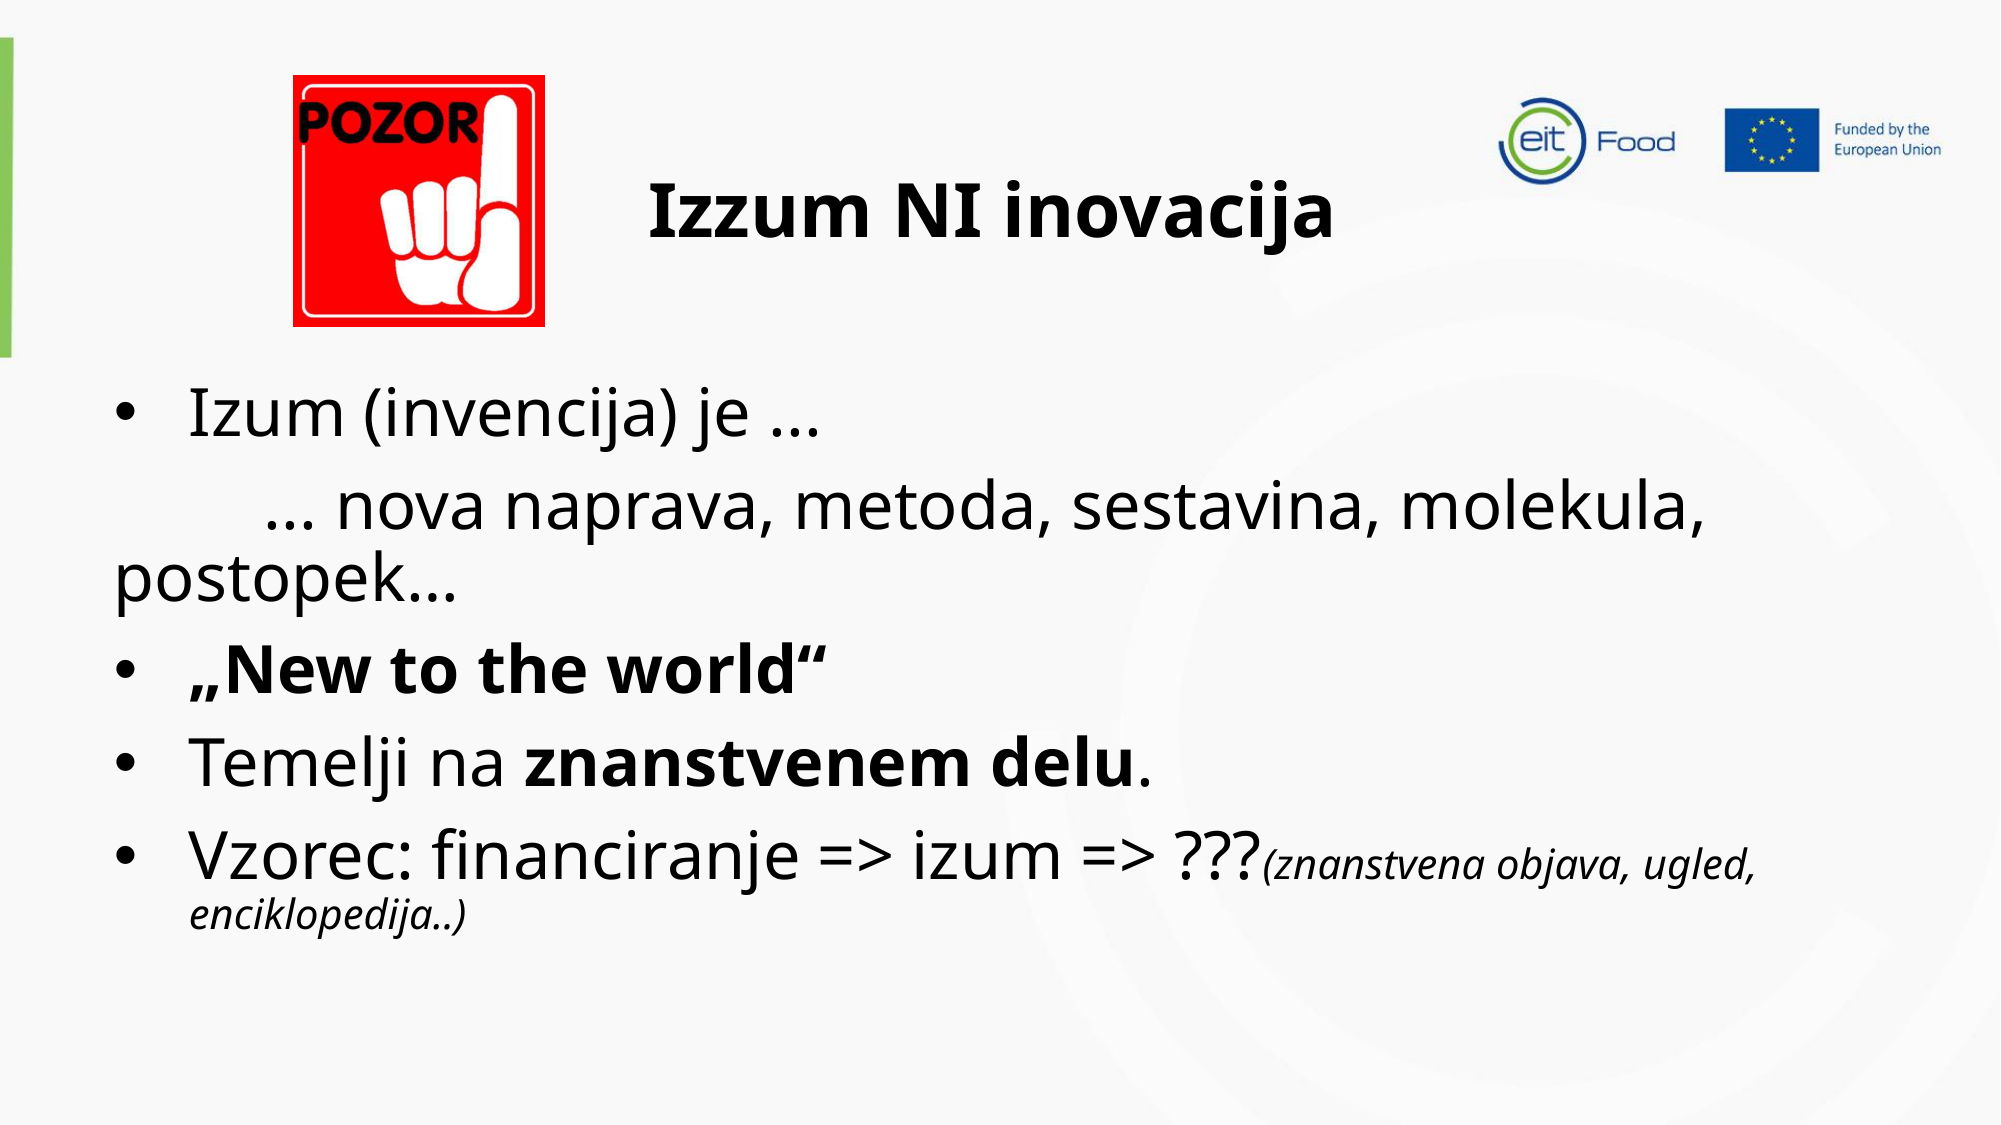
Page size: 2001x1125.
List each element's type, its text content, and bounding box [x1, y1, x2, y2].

text_box Izzum NI inovacija [633, 155, 1428, 261]
picture [0, 0, 2001, 1125]
list Izum (invencija) je ... ... nova naprava, metoda, sestavina, molekula, postopek… „New to the world“ Temelji na znanstvenem delu. Vzorec: financiranje => izum => ???(znanstvena objava, ugled, enciklopedija..) [98, 371, 1901, 919]
